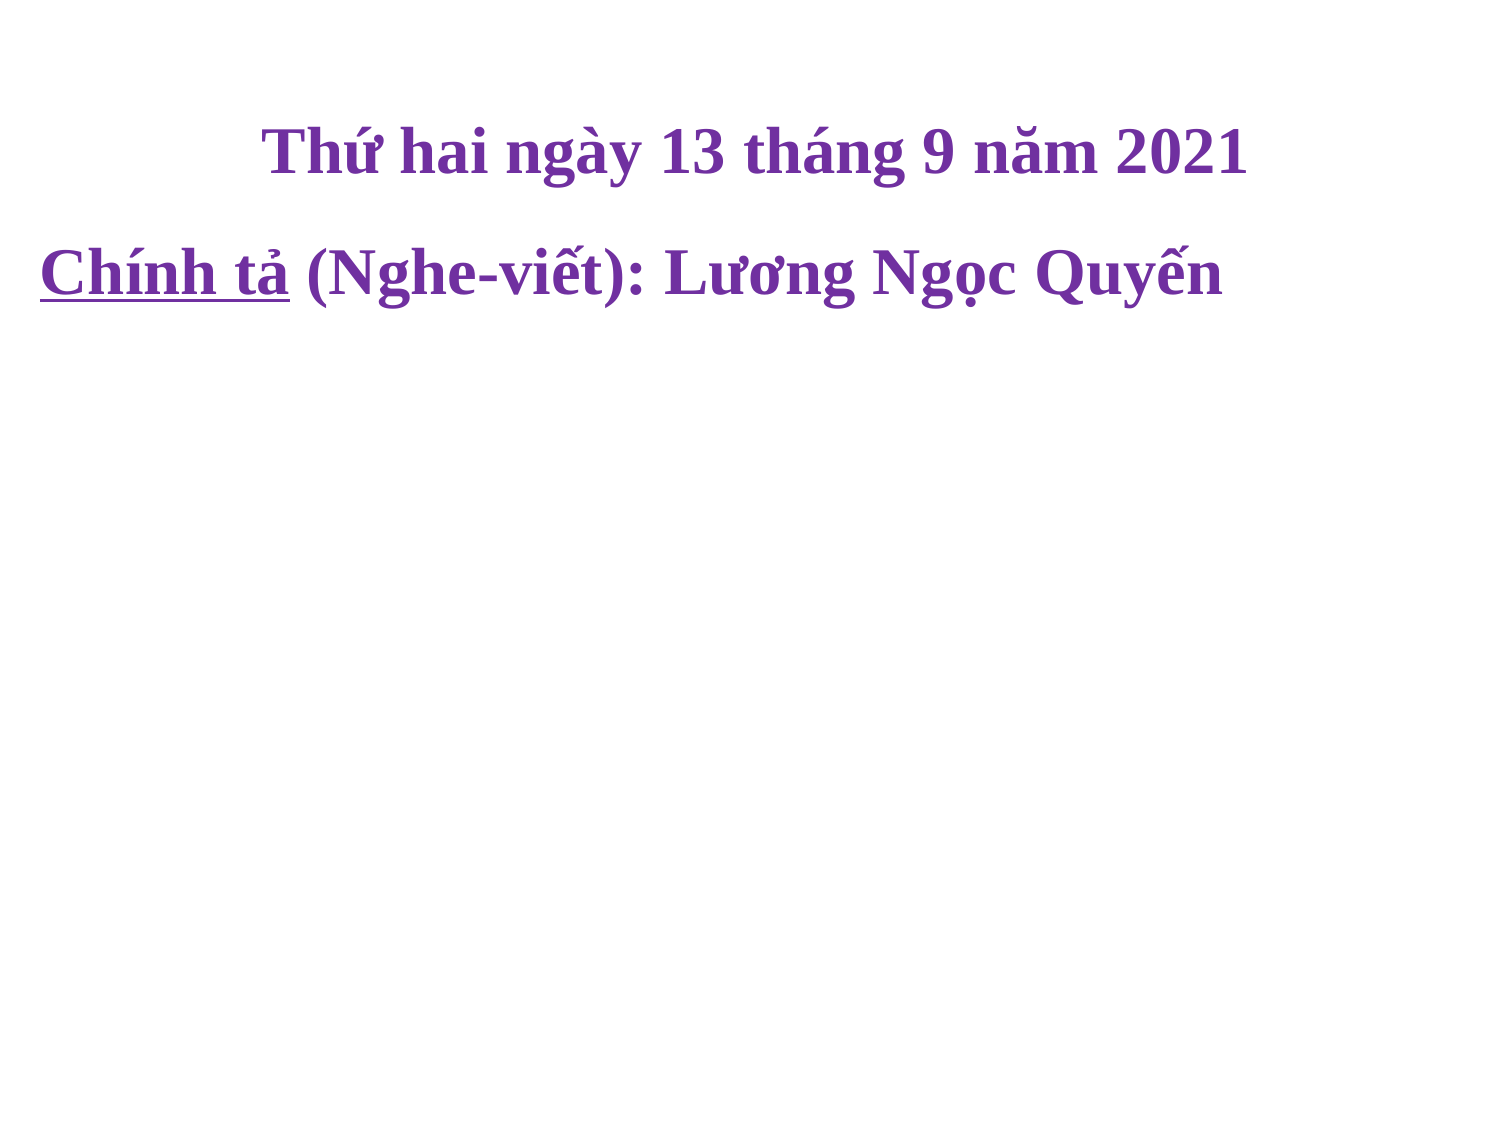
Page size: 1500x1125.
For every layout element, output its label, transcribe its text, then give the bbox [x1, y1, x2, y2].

text_box Chính tả (Nghe-viết): Lương Ngọc Quyến [24, 220, 1488, 316]
text_box Thứ hai ngày 13 tháng 9 năm 2021 [24, 99, 1488, 195]
